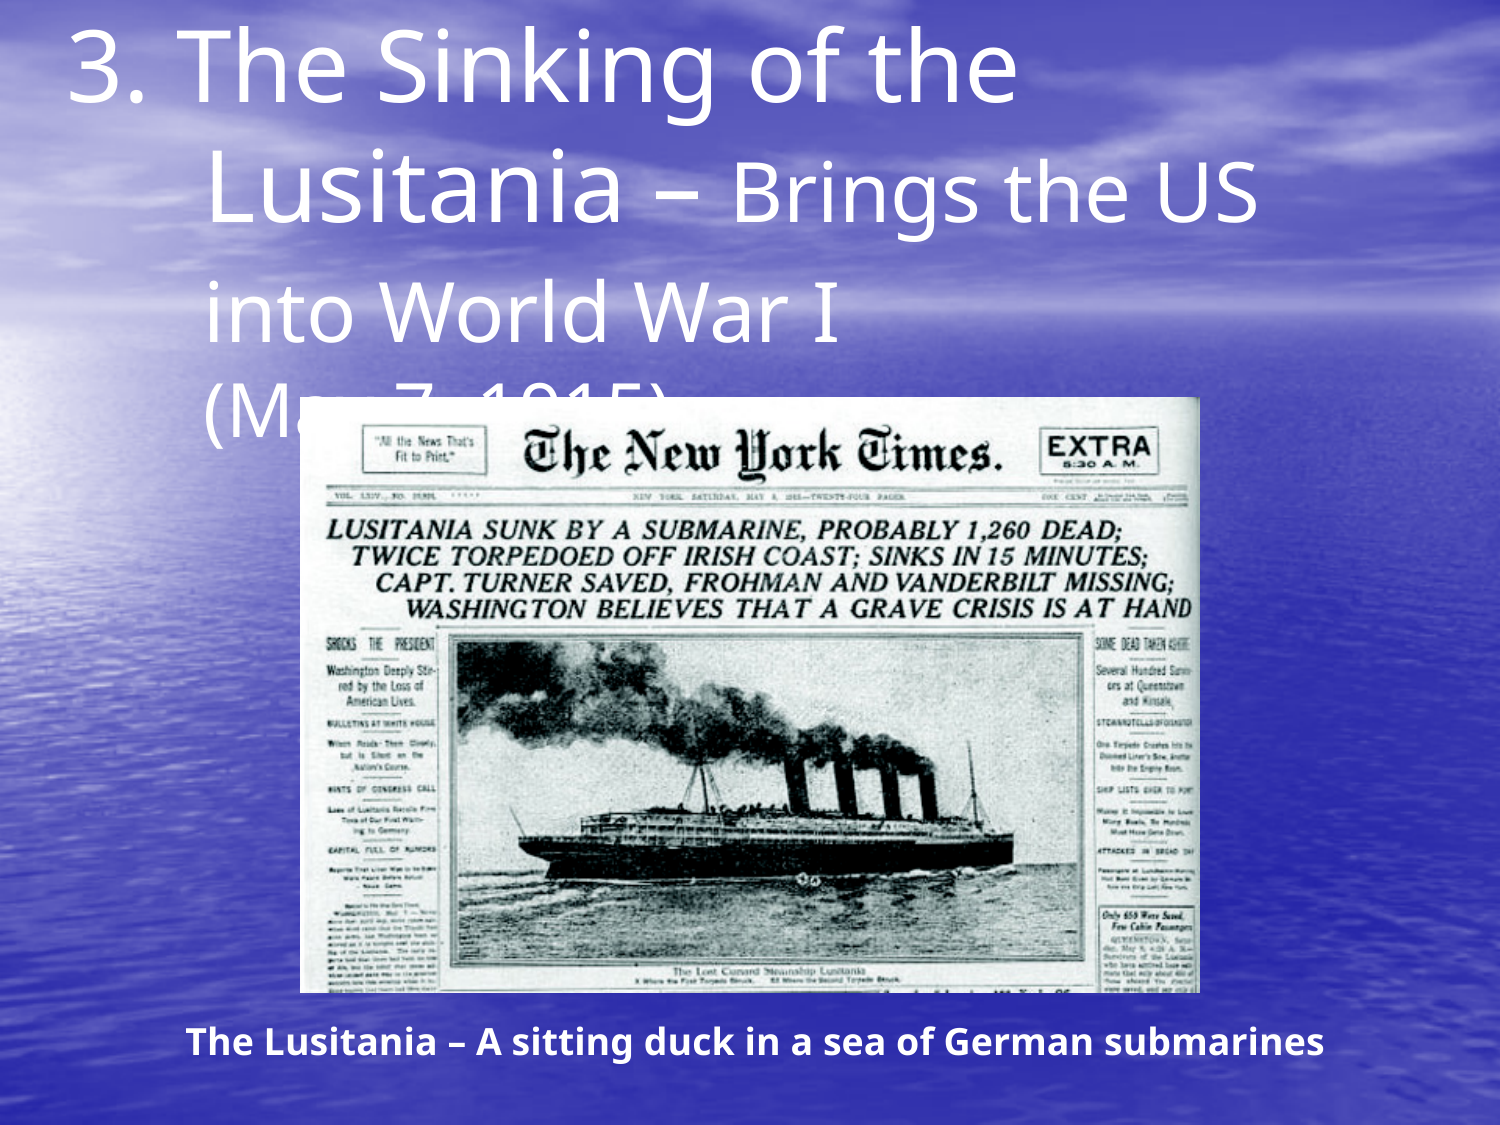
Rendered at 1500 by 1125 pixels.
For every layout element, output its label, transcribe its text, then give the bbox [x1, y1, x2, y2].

picture [299, 396, 1201, 993]
title 3. The Sinking of the Lusitania – Brings the US into World War I (May 7, 1915) [51, 45, 1448, 410]
text_box The Lusitania – A sitting duck in a sea of German submarines [76, 1010, 1436, 1070]
